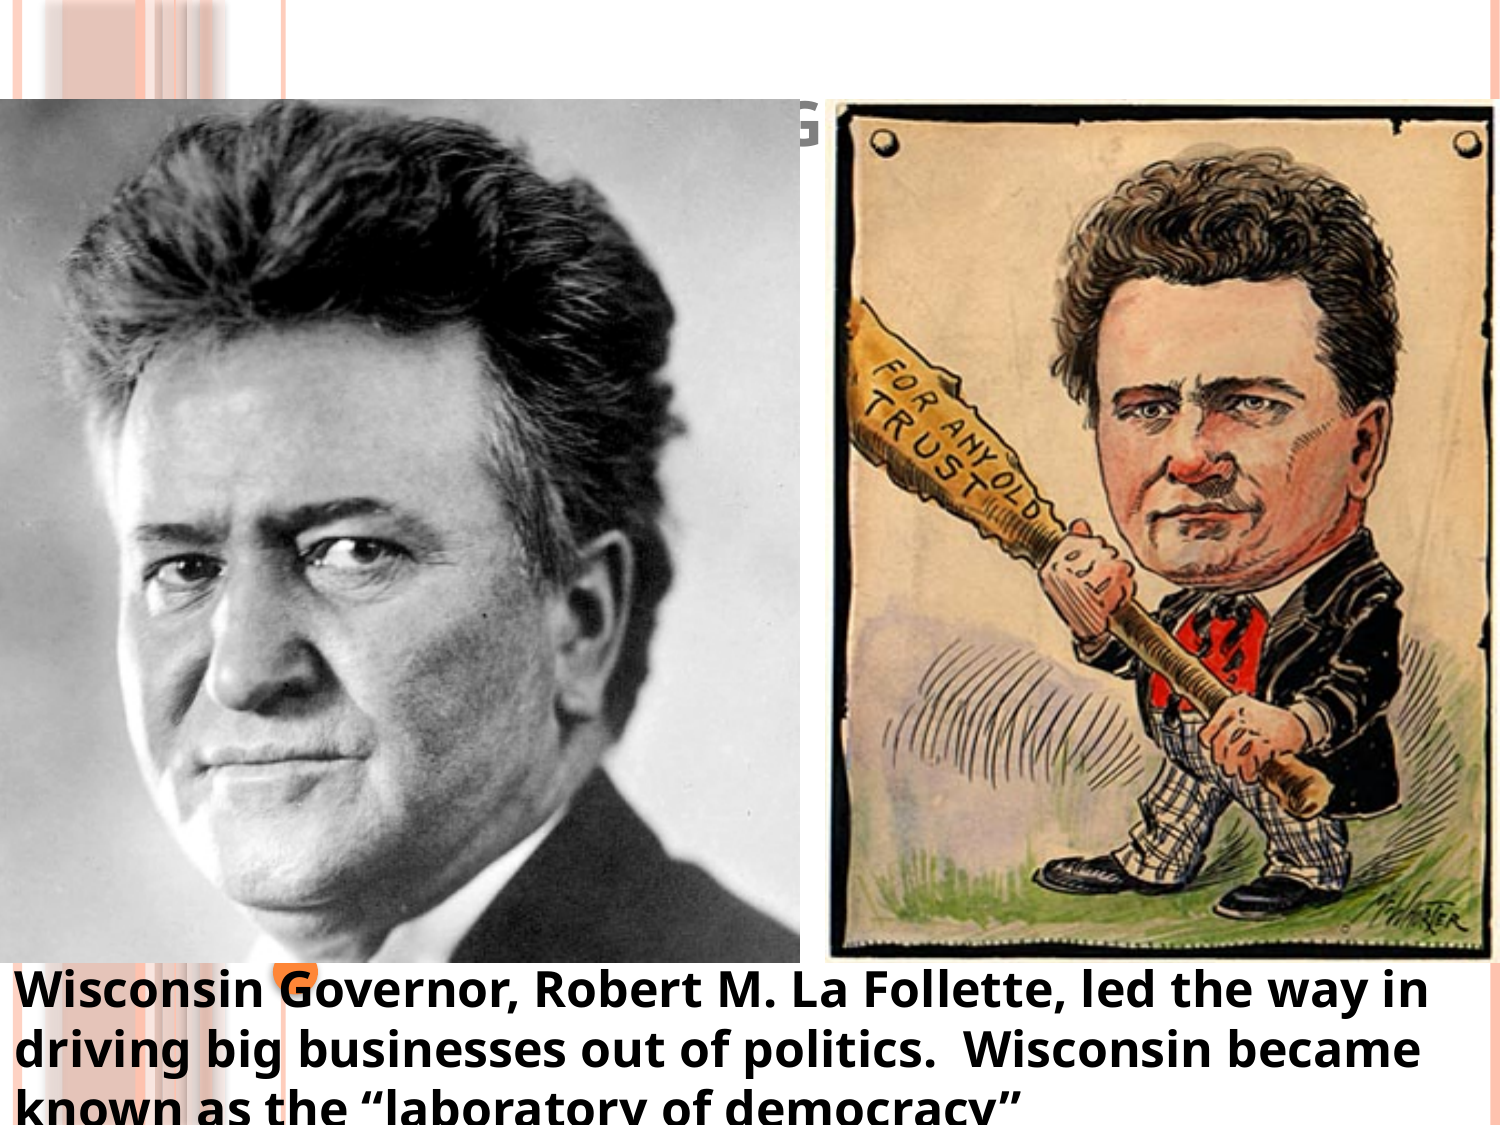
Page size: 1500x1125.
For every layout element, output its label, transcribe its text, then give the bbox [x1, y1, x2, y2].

subtitle Wisconsin Governor, Robert M. La Follette, led the way in driving big businesses out of politics. Wisconsin became known as the “laboratory of democracy” [0, 950, 1500, 1125]
title The Origins of Progressivism [112, 0, 1388, 167]
picture [824, 99, 1500, 963]
picture [0, 98, 801, 963]
